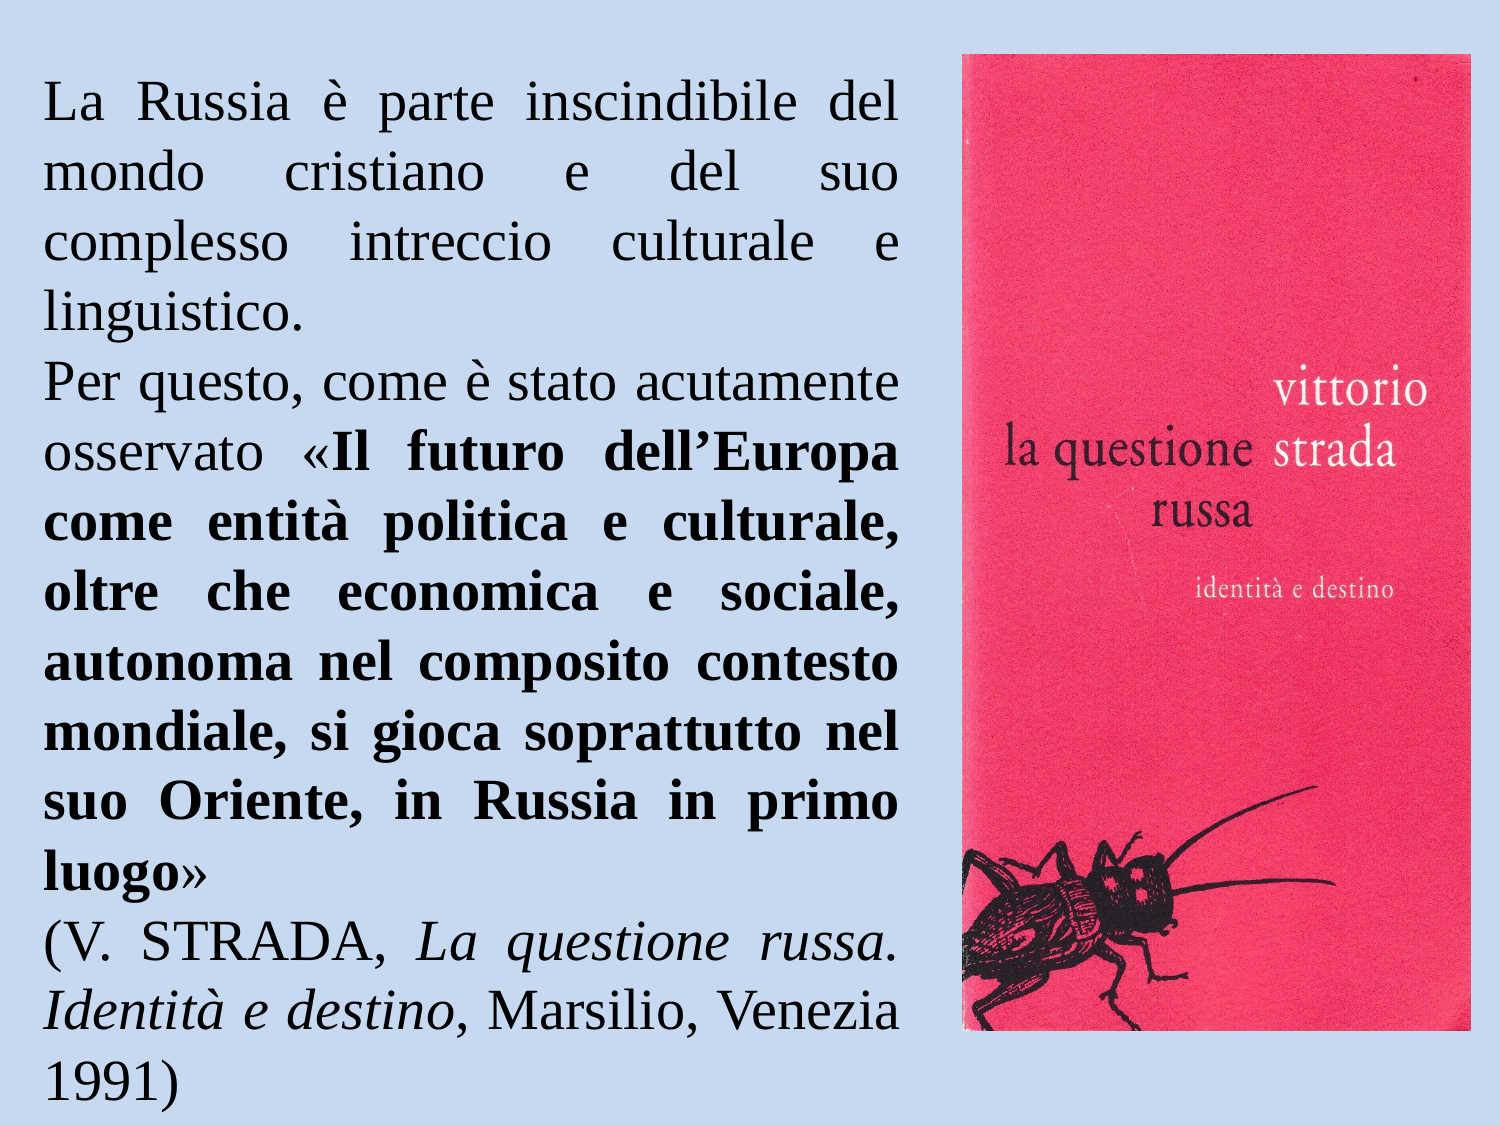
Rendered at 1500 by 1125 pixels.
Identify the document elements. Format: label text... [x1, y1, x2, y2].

picture [962, 54, 1471, 1031]
text_box La Russia è parte inscindibile del mondo cristiano e del suo complesso intreccio culturale e linguistico. Per questo, come è stato acutamente osservato «Il futuro dell’Europa come entità politica e culturale, oltre che economica e sociale, autonoma nel composito contesto mondiale, si gioca soprattutto nel suo Oriente, in Russia in primo luogo» (V. Strada, La questione russa. Identità e destino, Marsilio, Venezia 1991) [29, 54, 916, 1119]
